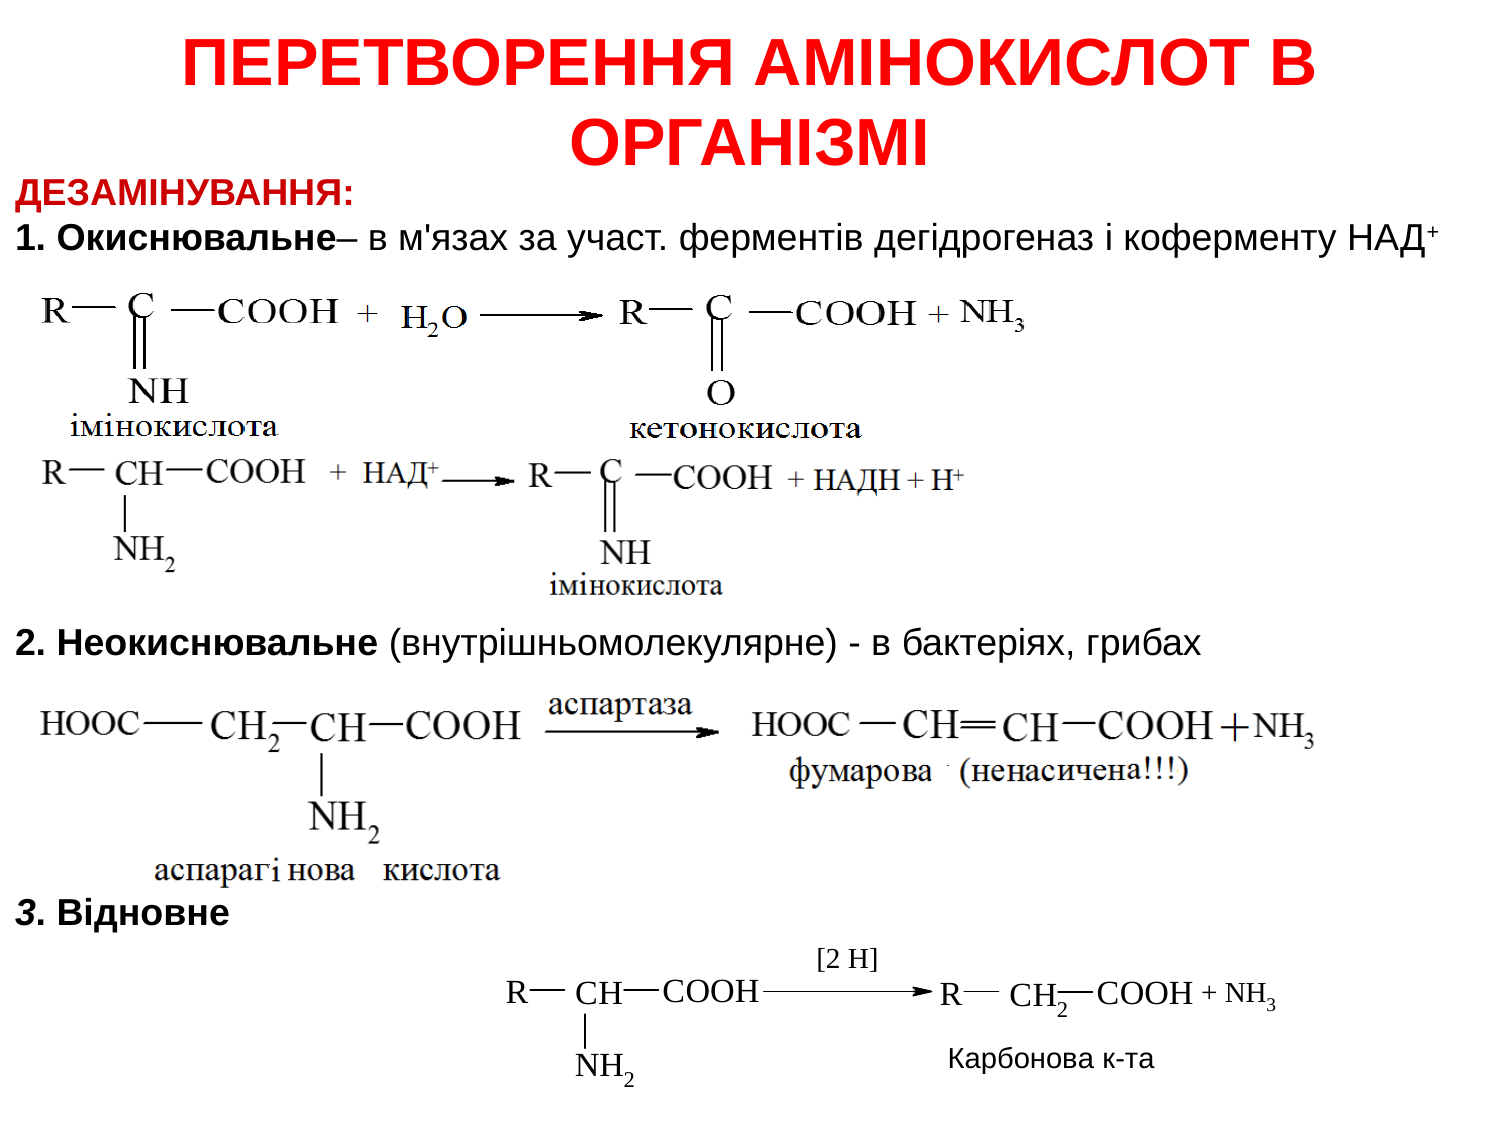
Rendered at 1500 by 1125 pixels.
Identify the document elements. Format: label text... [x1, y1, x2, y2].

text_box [501, 940, 1282, 1100]
title Перетворення амінокислот в організмі [75, 45, 1425, 160]
picture [36, 285, 1034, 605]
picture [36, 681, 1323, 892]
list Дезамінування: 1. Окиснювальне– в м'язах за участ. ферментів дегідрогеназ і коферменту НАД+ 2. Неокиснювальне (внутрішньомолекулярне) - в бактеріях, грибах 3. Відновне [0, 160, 1500, 1125]
